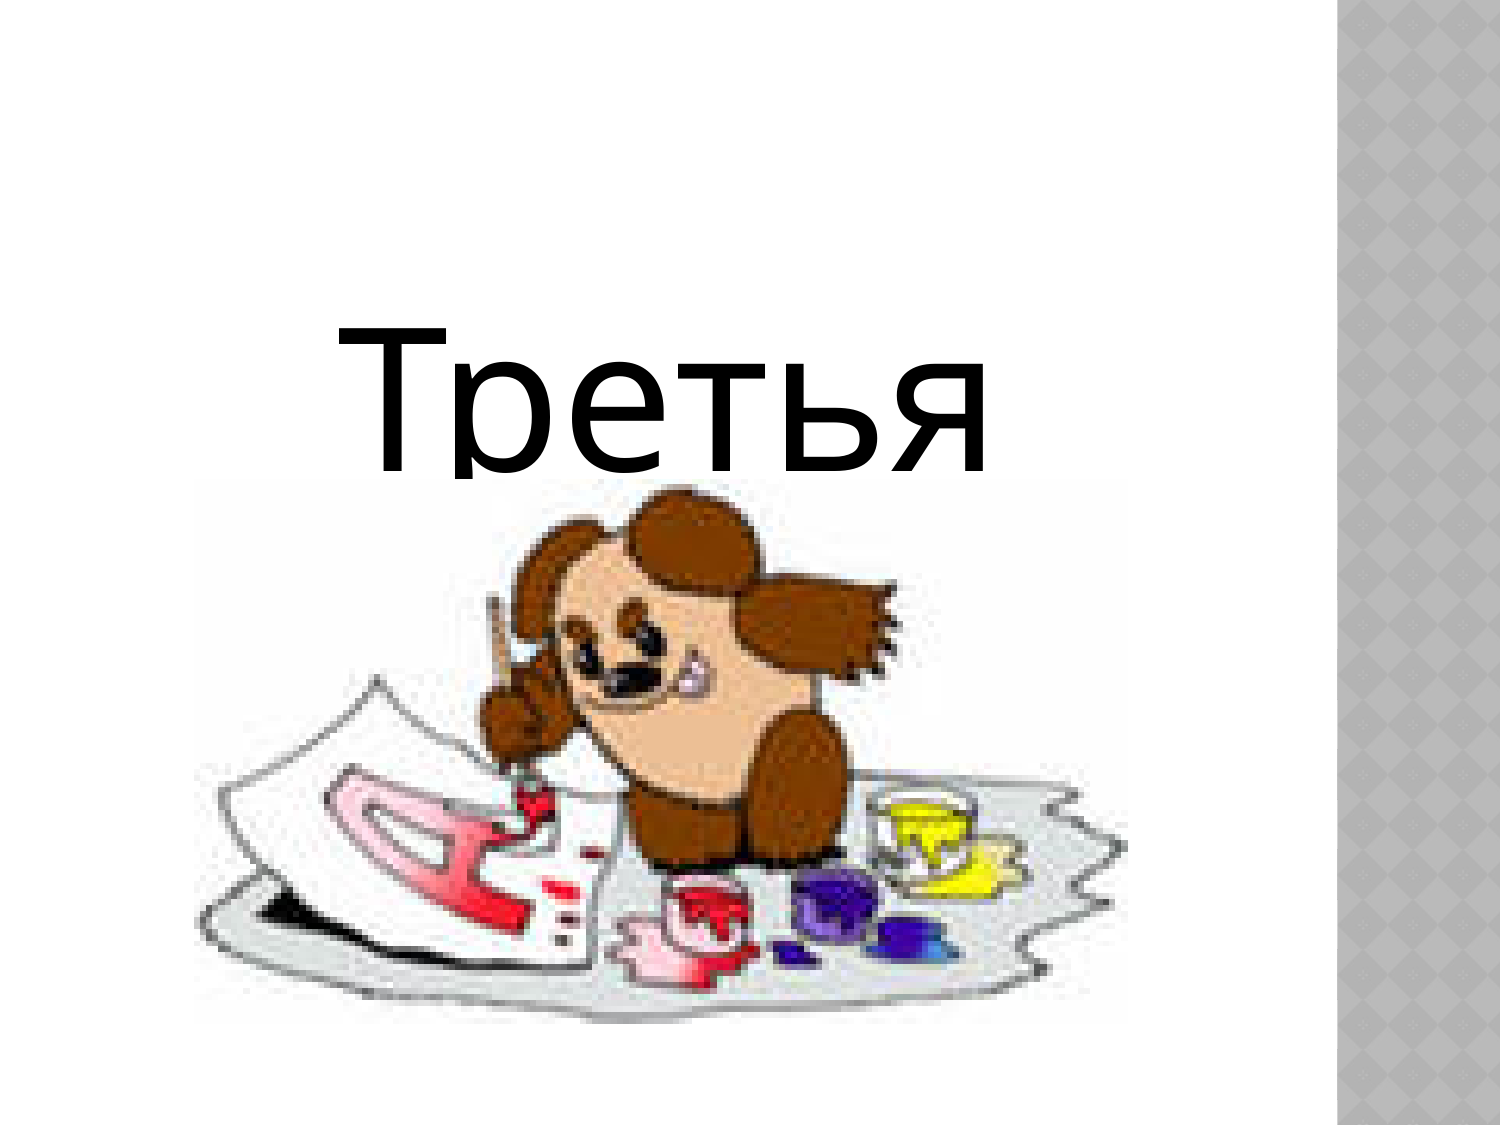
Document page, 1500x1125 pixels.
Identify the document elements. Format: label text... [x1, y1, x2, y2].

picture [194, 479, 1129, 1024]
list Третья игра [75, 264, 1263, 1059]
